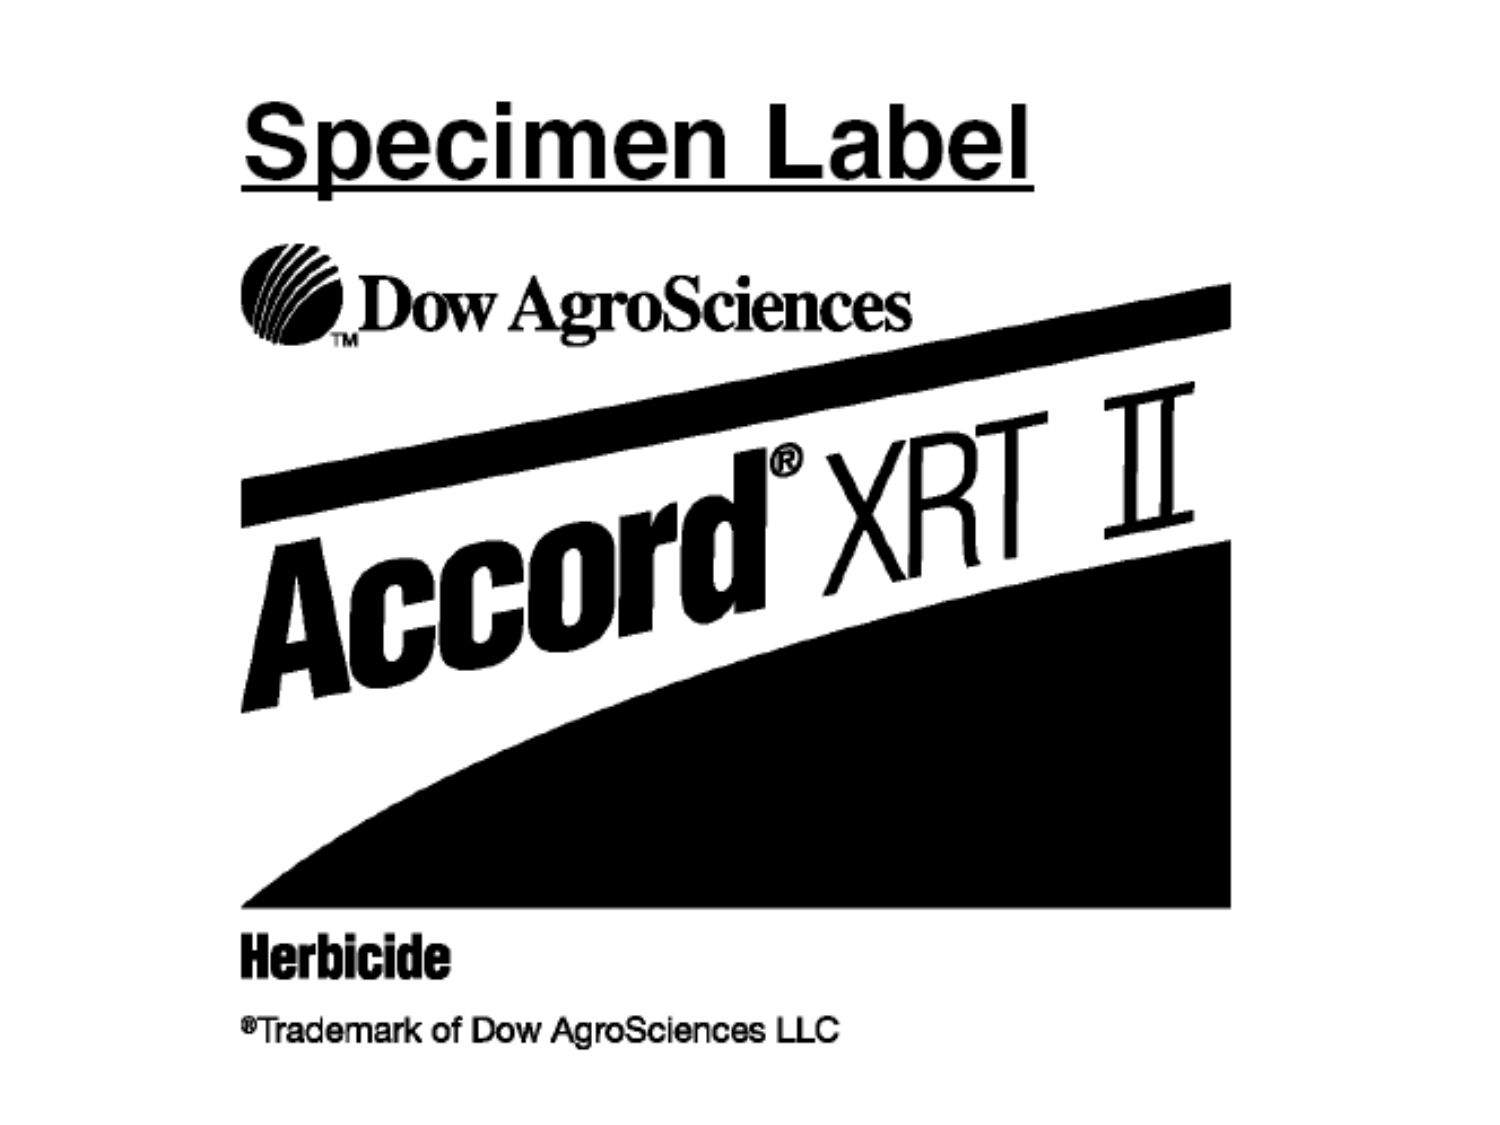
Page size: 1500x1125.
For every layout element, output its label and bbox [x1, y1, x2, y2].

picture [174, 29, 1288, 1076]
